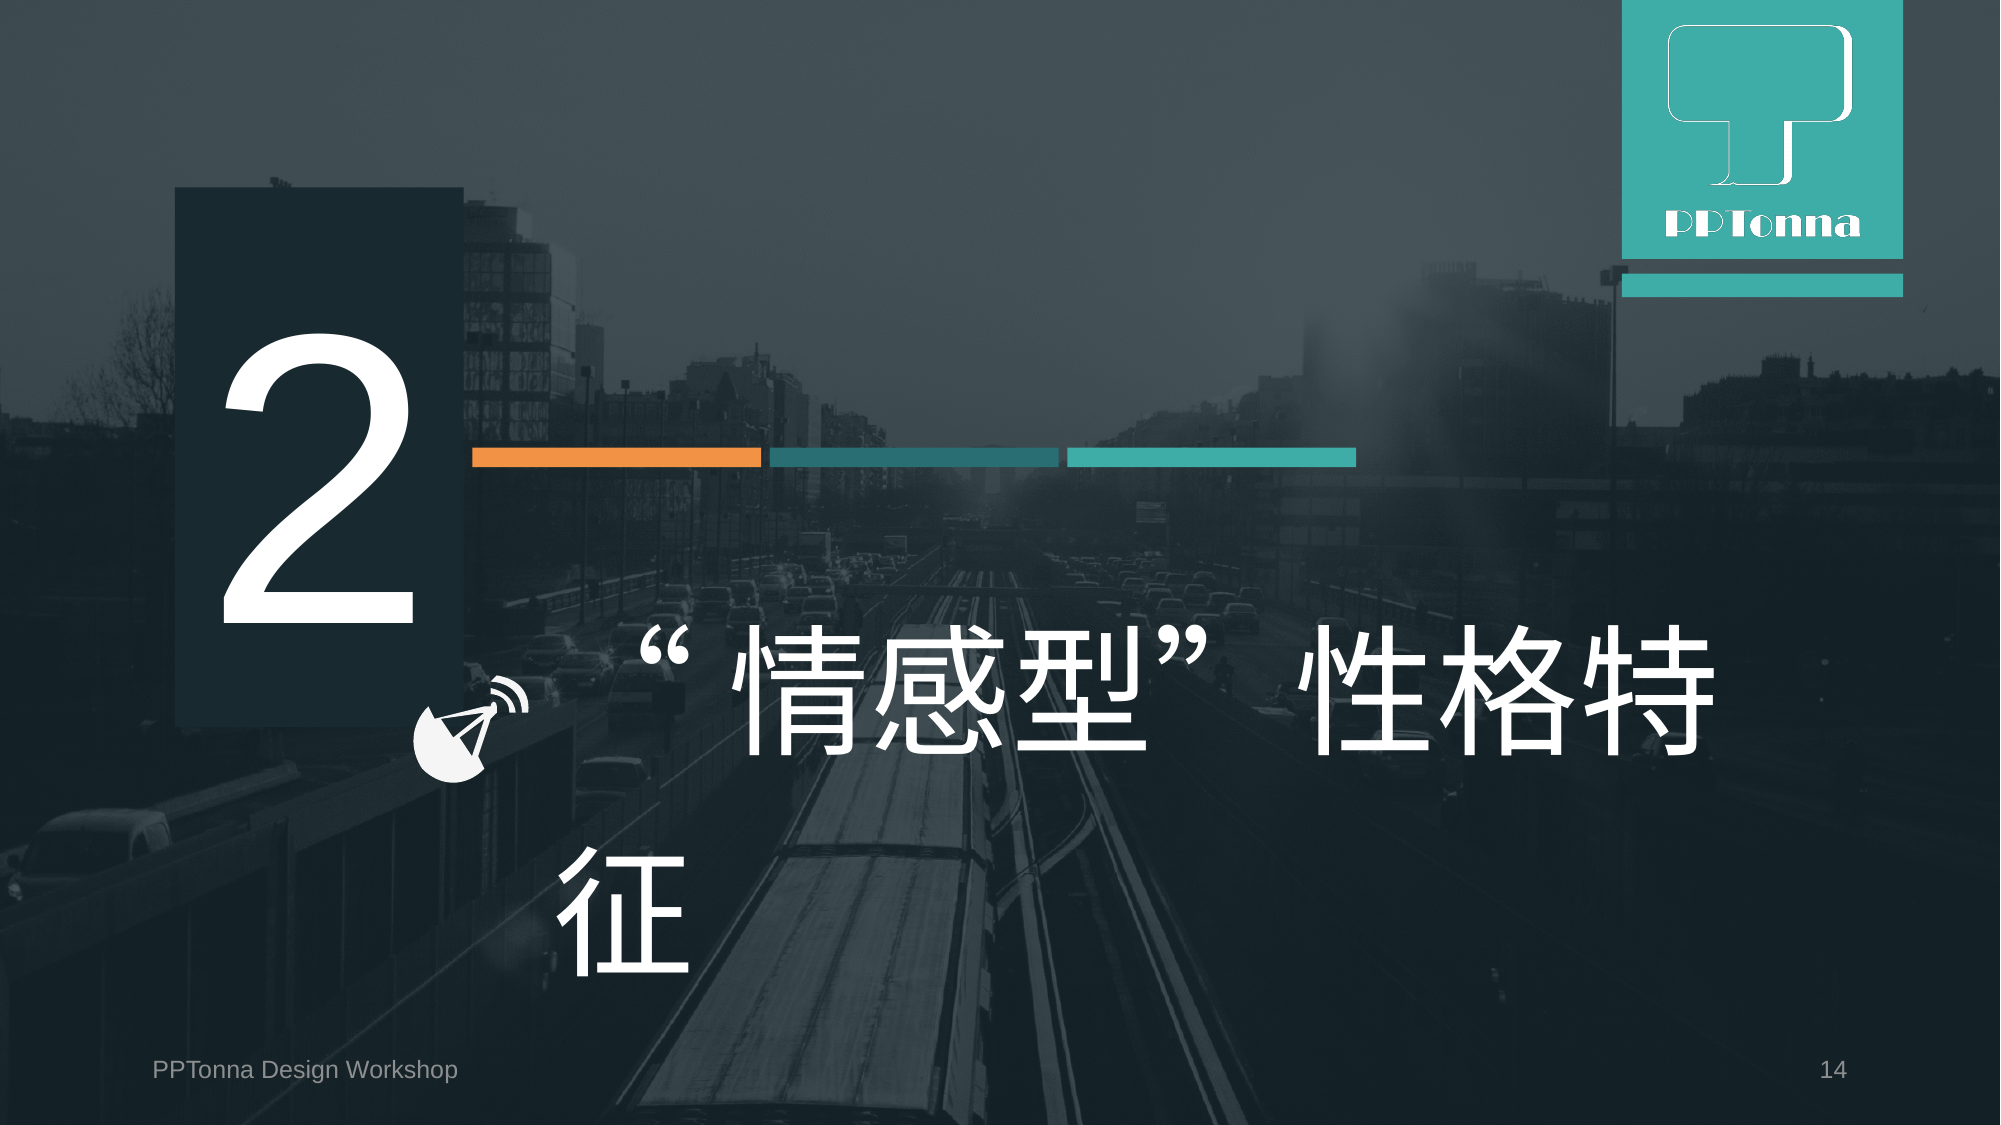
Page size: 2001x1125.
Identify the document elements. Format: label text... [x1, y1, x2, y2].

picture [1639, 25, 1886, 270]
footer PPTonna Design Workshop [137, 1039, 813, 1099]
title “情感型”性格特征 [537, 544, 1863, 763]
slide_number 14 [1412, 1039, 1863, 1099]
